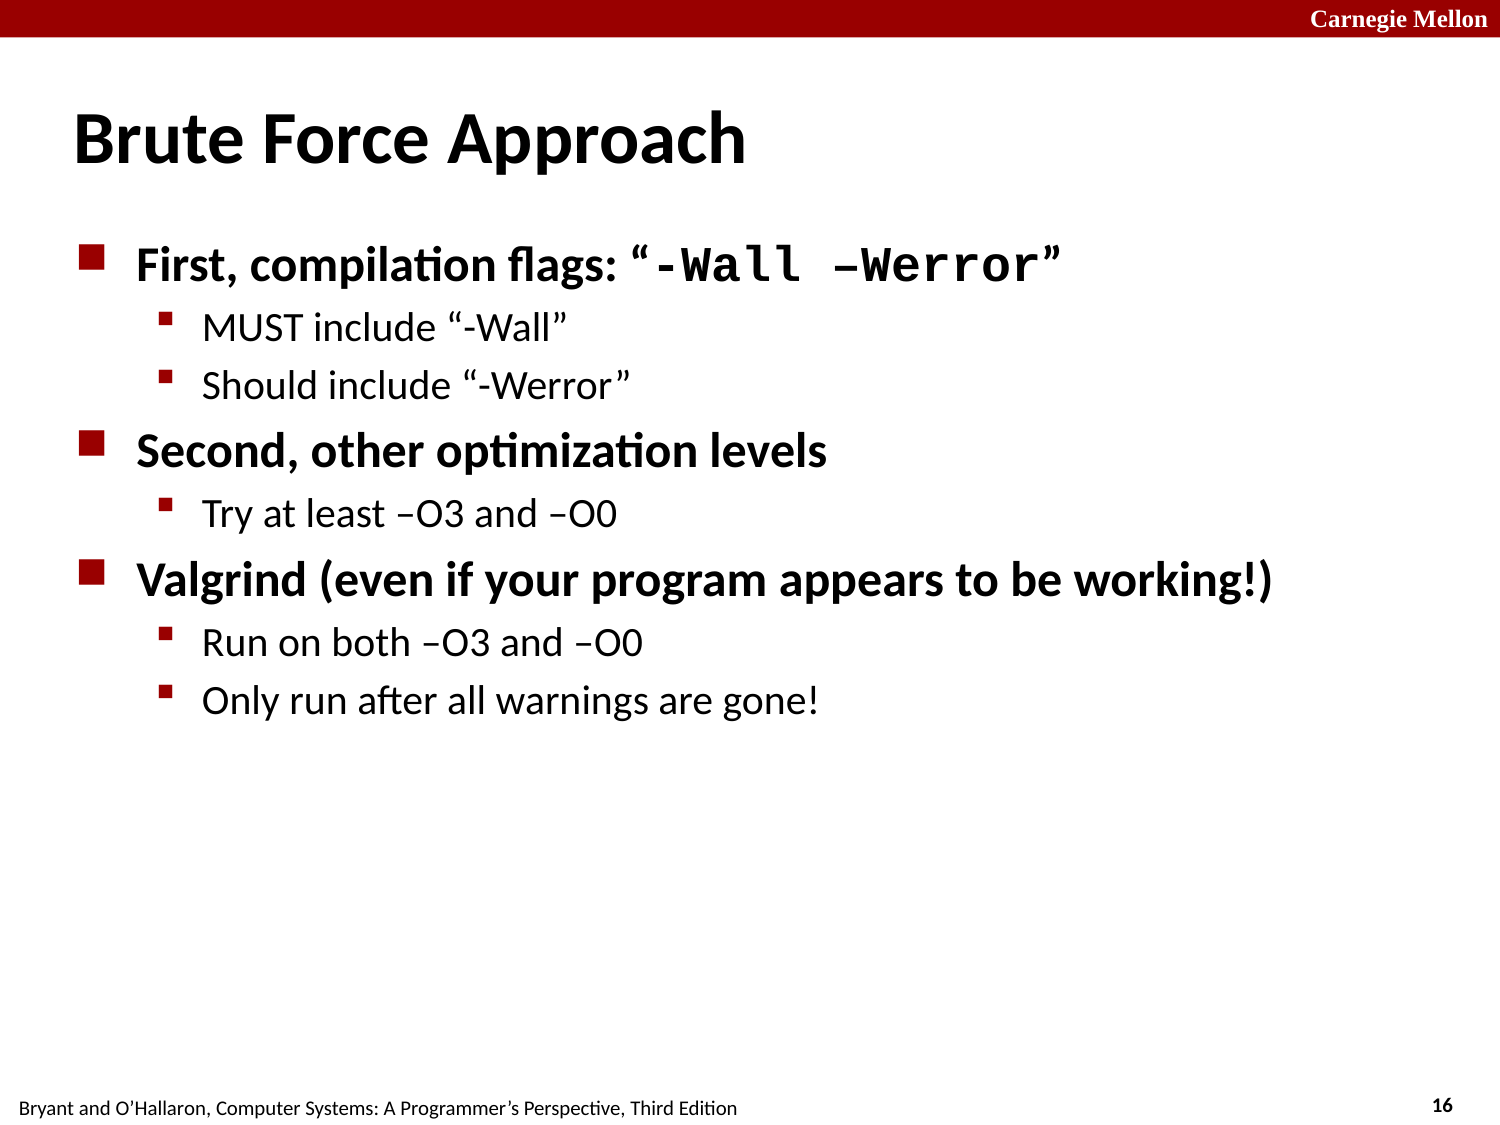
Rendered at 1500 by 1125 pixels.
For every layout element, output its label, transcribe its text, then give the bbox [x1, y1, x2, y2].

title Brute Force Approach [58, 71, 1305, 197]
list First, compilation flags: “-Wall –Werror” MUST include “-Wall” Should include “-Werror” Second, other optimization levels Try at least –O3 and –O0 Valgrind (even if your program appears to be working!) Run on both –O3 and –O0 Only run after all warnings are gone! [64, 223, 1361, 1040]
